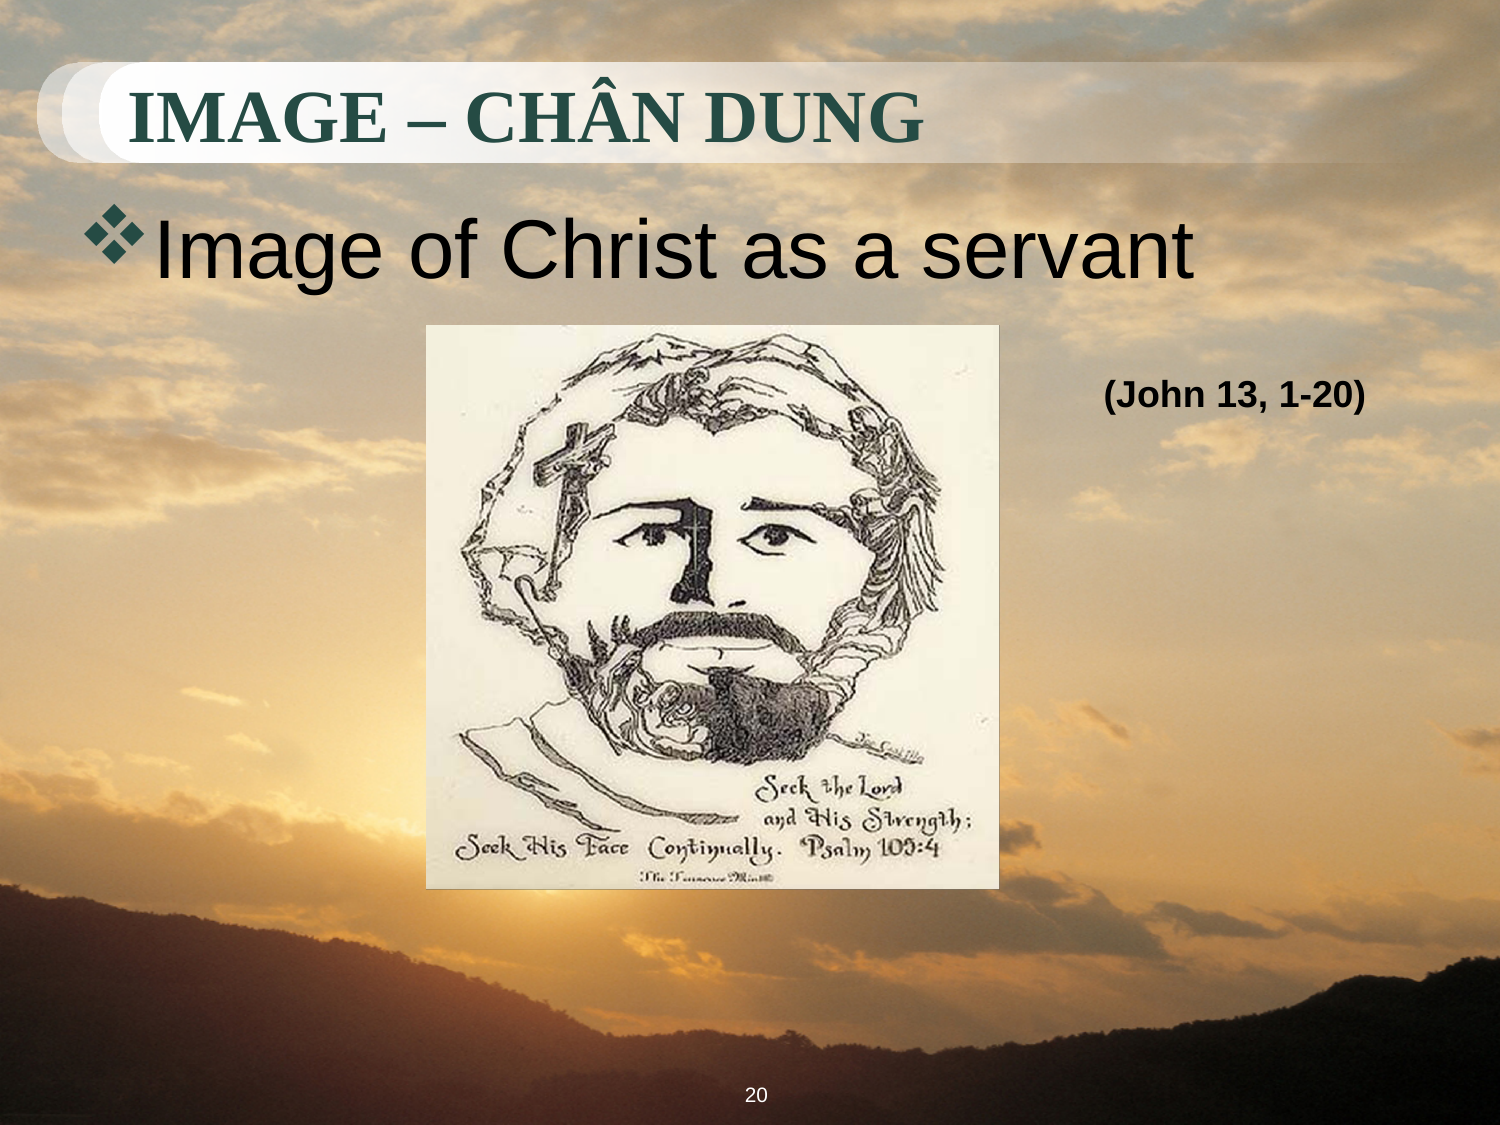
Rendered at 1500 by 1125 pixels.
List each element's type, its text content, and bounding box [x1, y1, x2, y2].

slide_number 20 [687, 1073, 826, 1118]
title IMAGE – CHÂN DUNG [112, 62, 1426, 163]
text_box (John 13, 1-20) [1089, 362, 1382, 423]
list Image of Christ as a servant [62, 187, 1407, 1076]
picture [0, 0, 1500, 1125]
